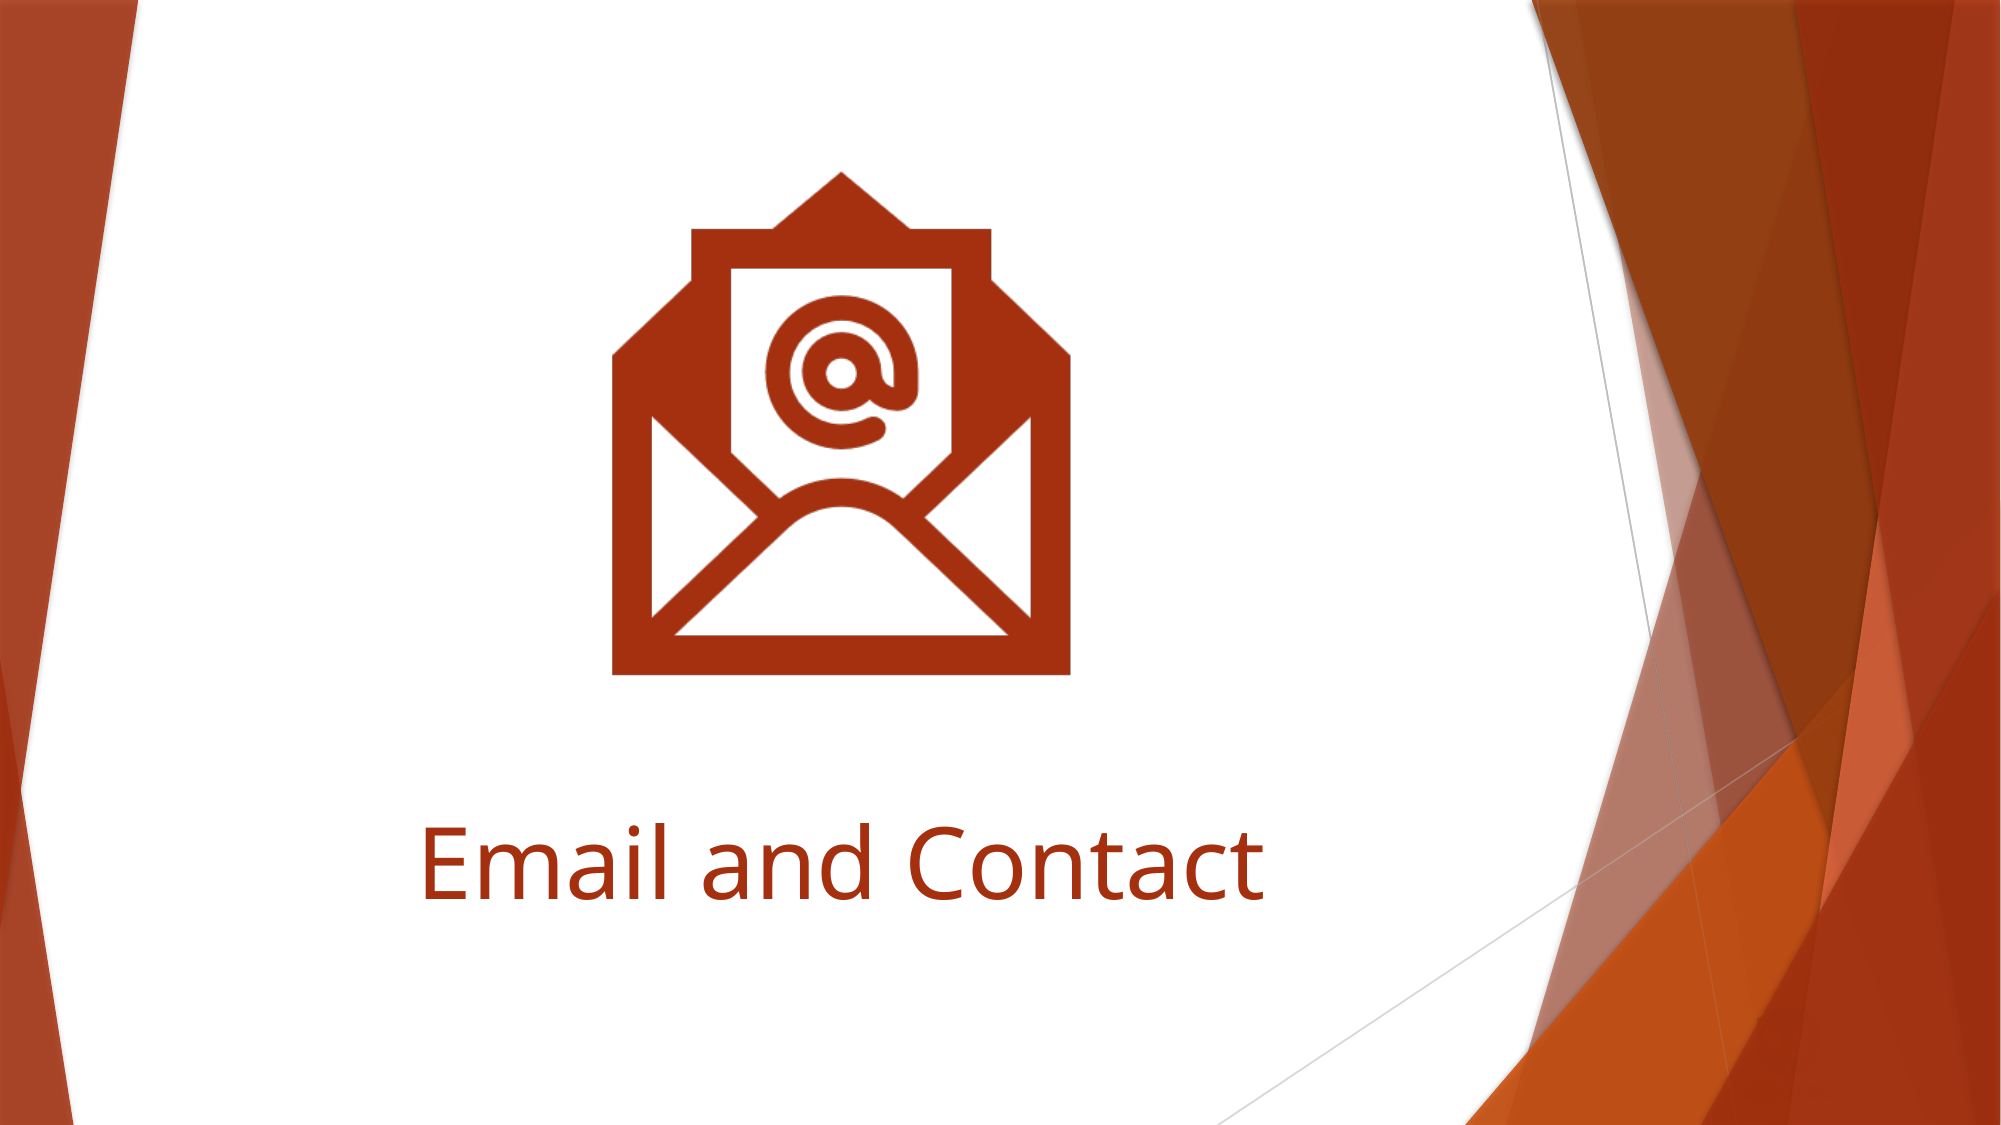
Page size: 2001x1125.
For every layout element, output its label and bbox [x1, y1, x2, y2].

text_box [0, 0, 2000, 1125]
picture [570, 152, 1113, 695]
